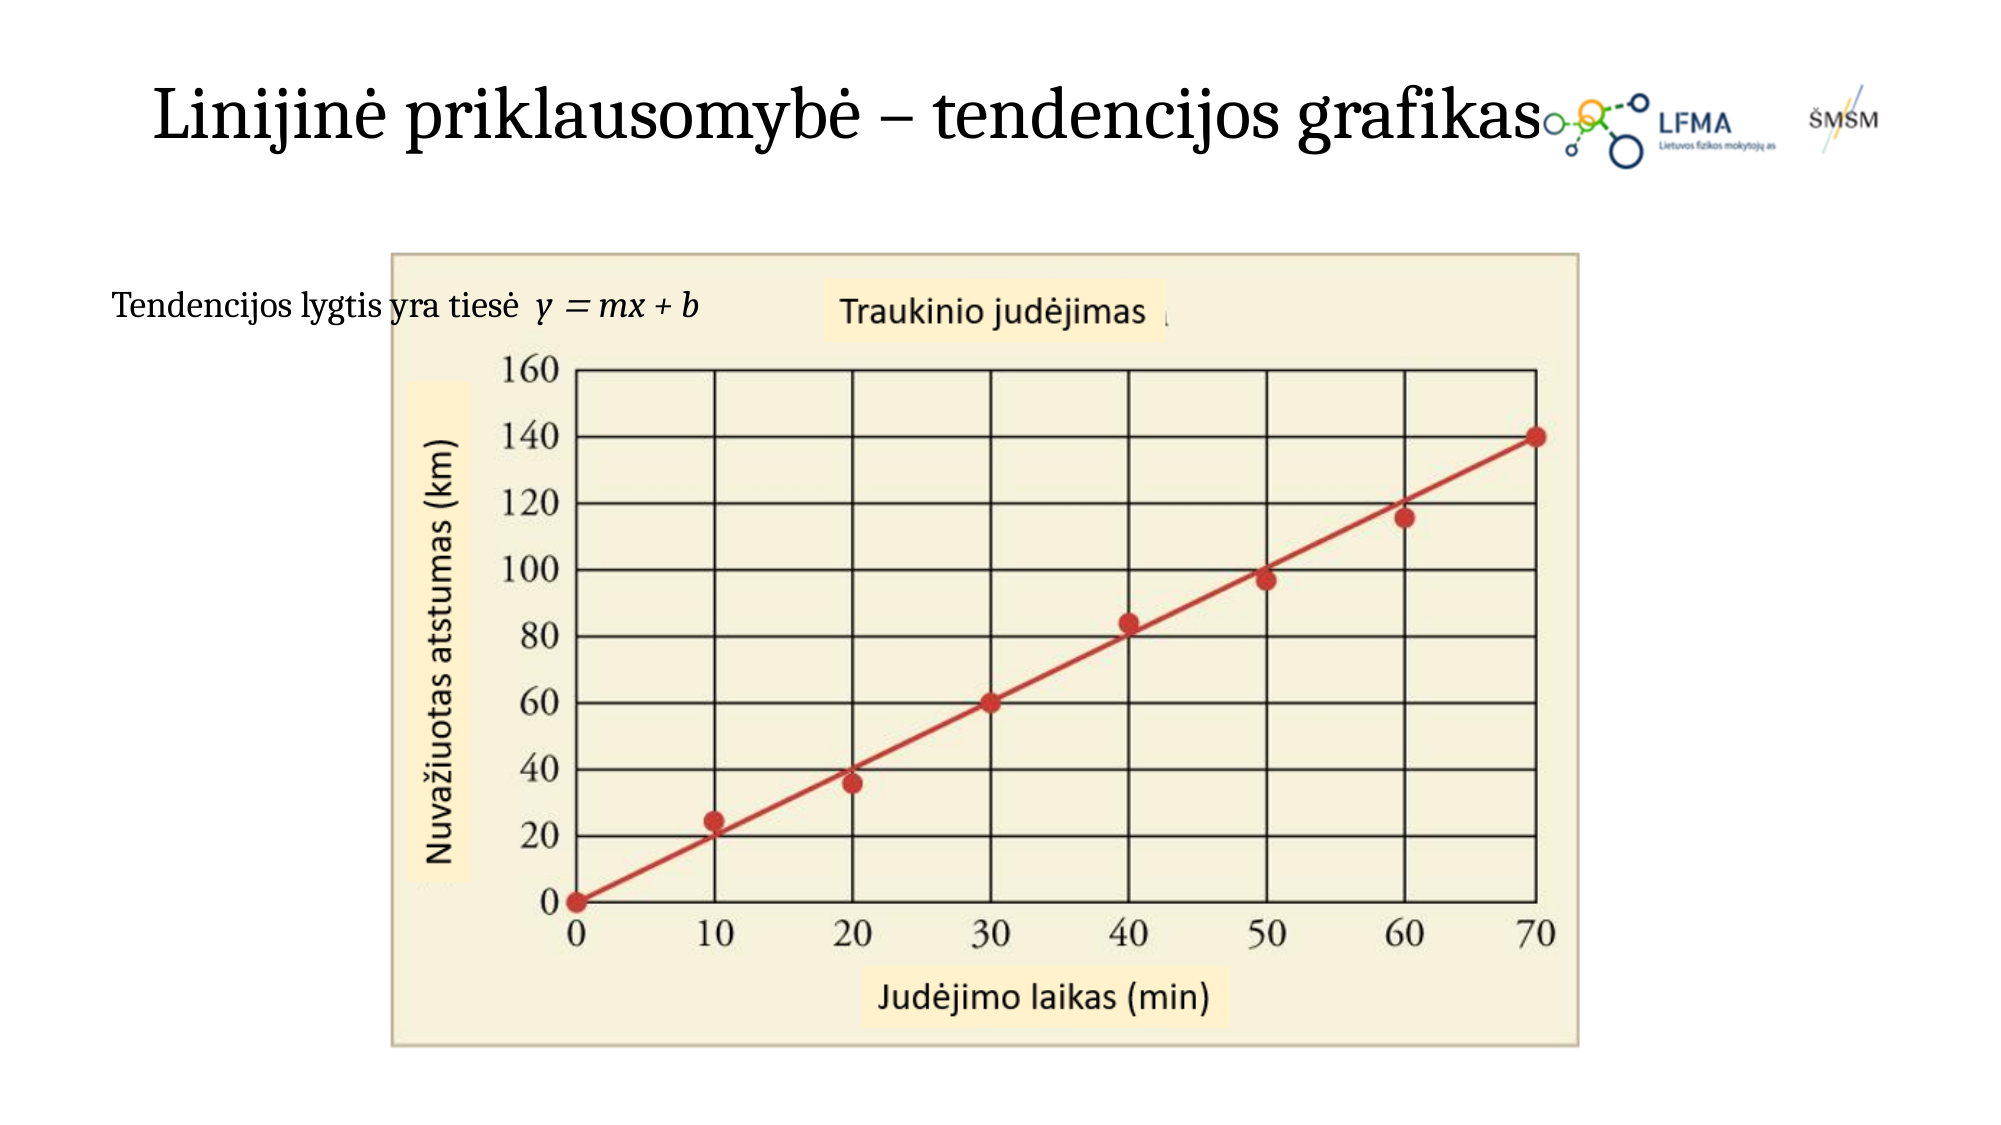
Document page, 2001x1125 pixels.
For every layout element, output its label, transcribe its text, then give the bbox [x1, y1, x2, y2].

text_box Tendencijos lygtis yra tiesė y  mx + b [96, 272, 352, 332]
picture [352, 250, 1587, 1054]
picture [1539, 68, 1903, 177]
title Linijinė priklausomybė – tendencijos grafikas [137, 68, 1539, 161]
